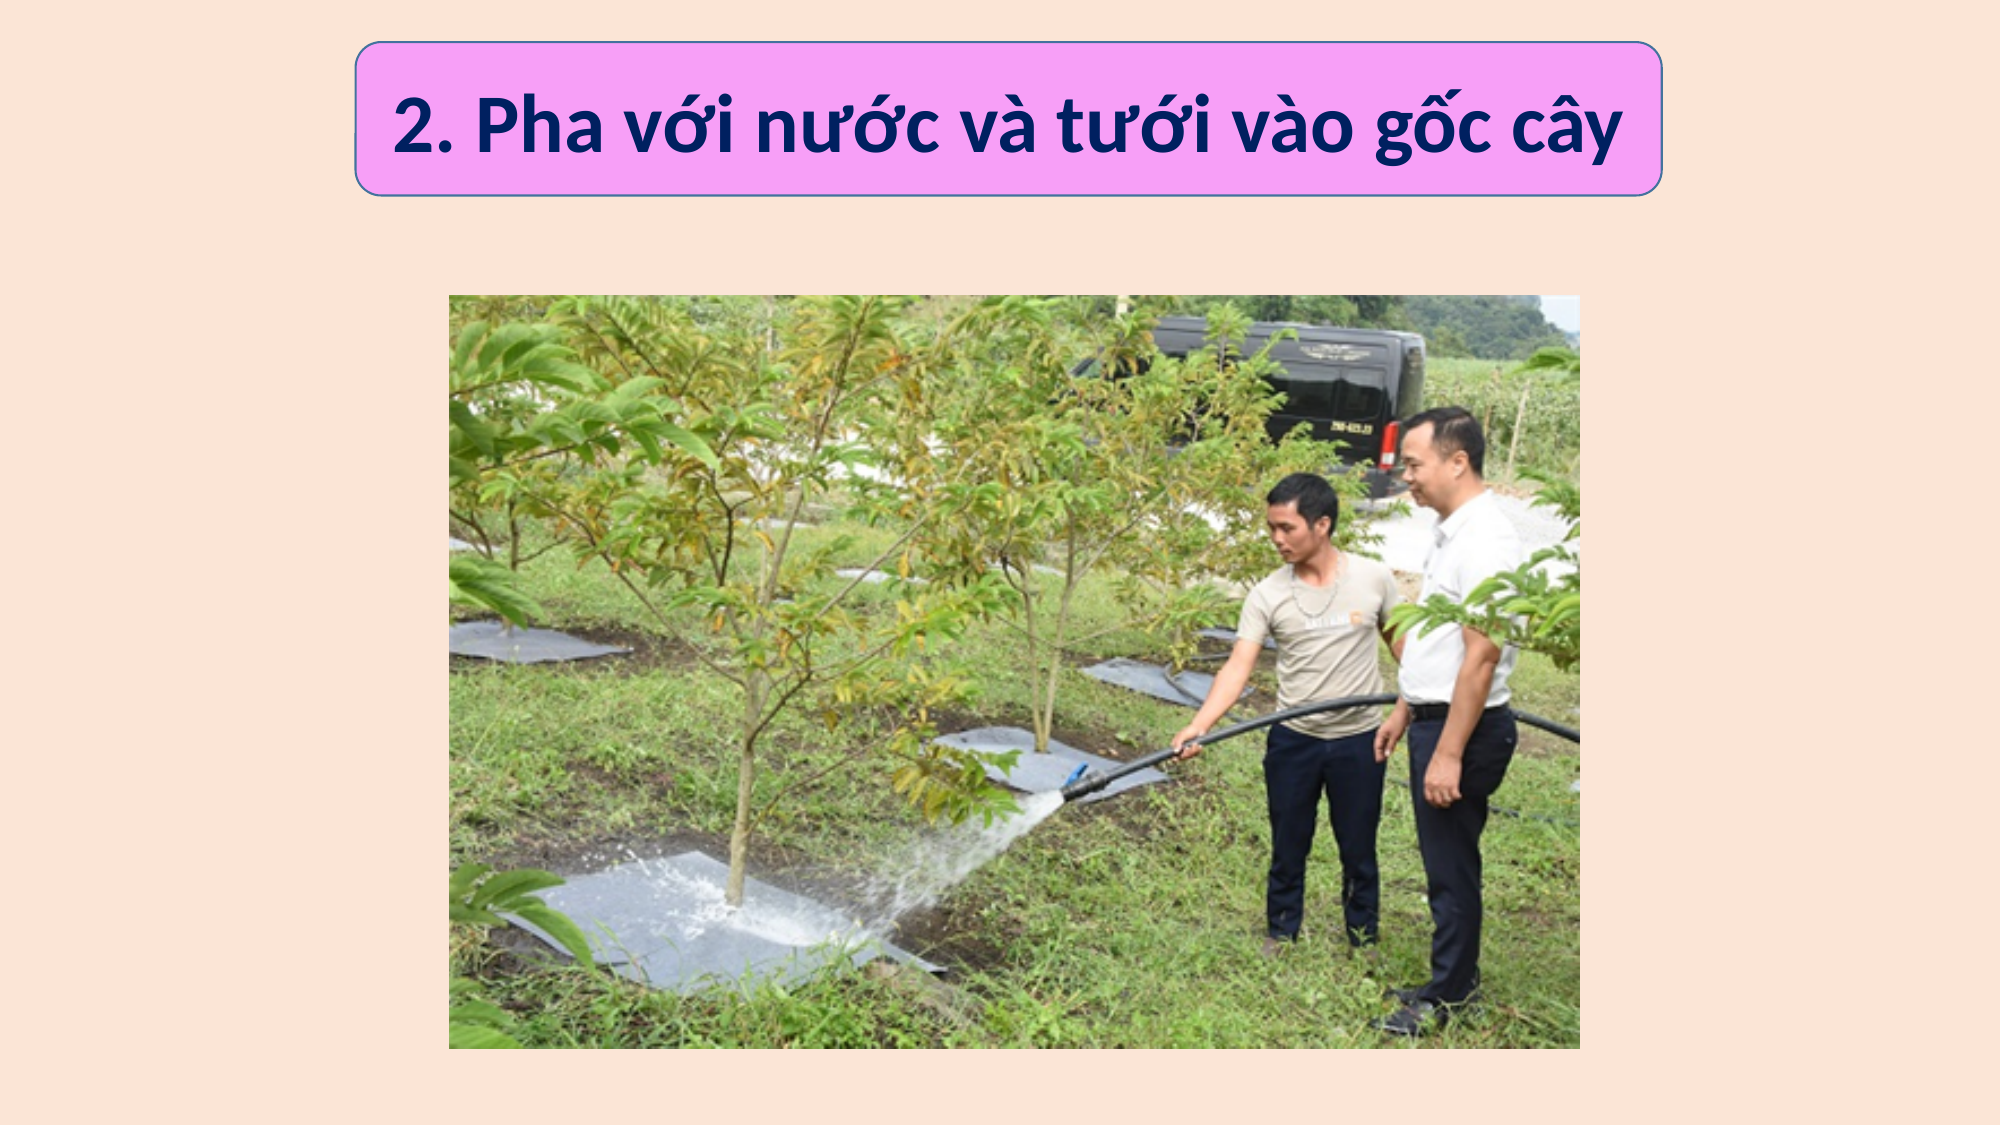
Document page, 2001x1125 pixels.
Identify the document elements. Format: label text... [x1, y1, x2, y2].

picture [449, 295, 1580, 1049]
text_box 2. Pha với nước và tưới vào gốc cây [354, 41, 1663, 197]
